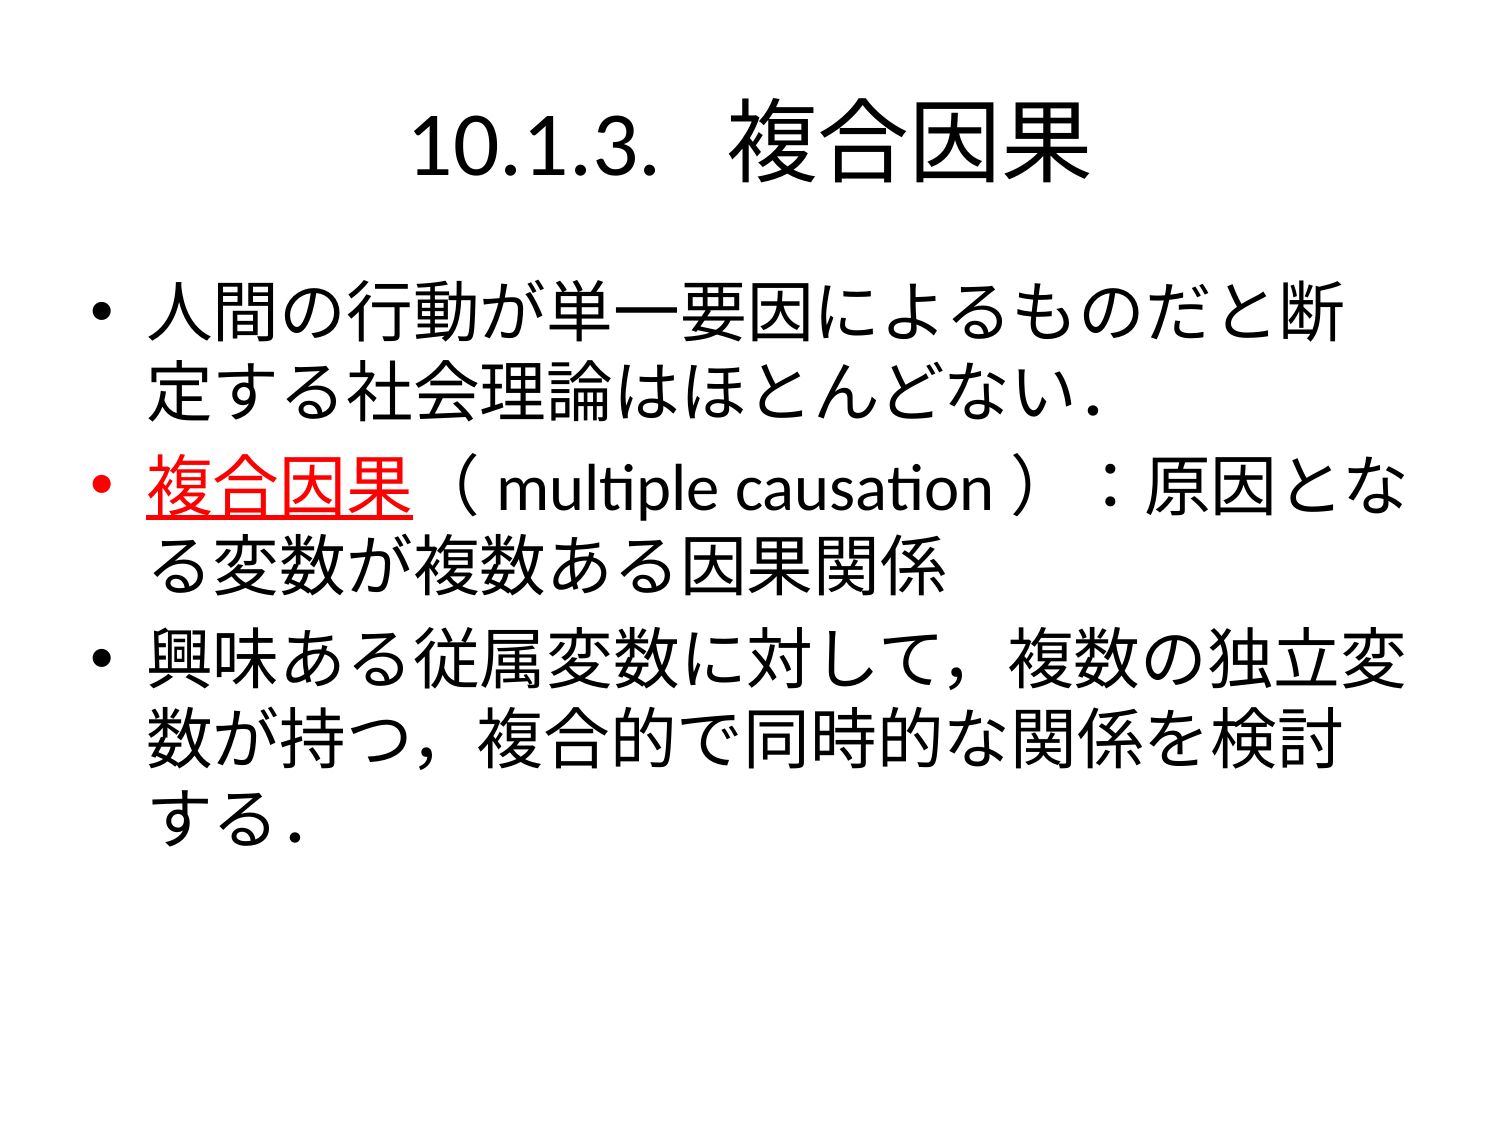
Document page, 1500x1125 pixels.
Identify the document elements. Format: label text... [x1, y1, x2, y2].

title 10.1.3. 複合因果 [75, 45, 1425, 233]
list 人間の行動が単一要因によるものだと断定する社会理論はほとんどない． 複合因果（multiple causation）：原因となる変数が複数ある因果関係 興味ある従属変数に対して，複数の独立変数が持つ，複合的で同時的な関係を検討する． [75, 262, 1425, 1005]
